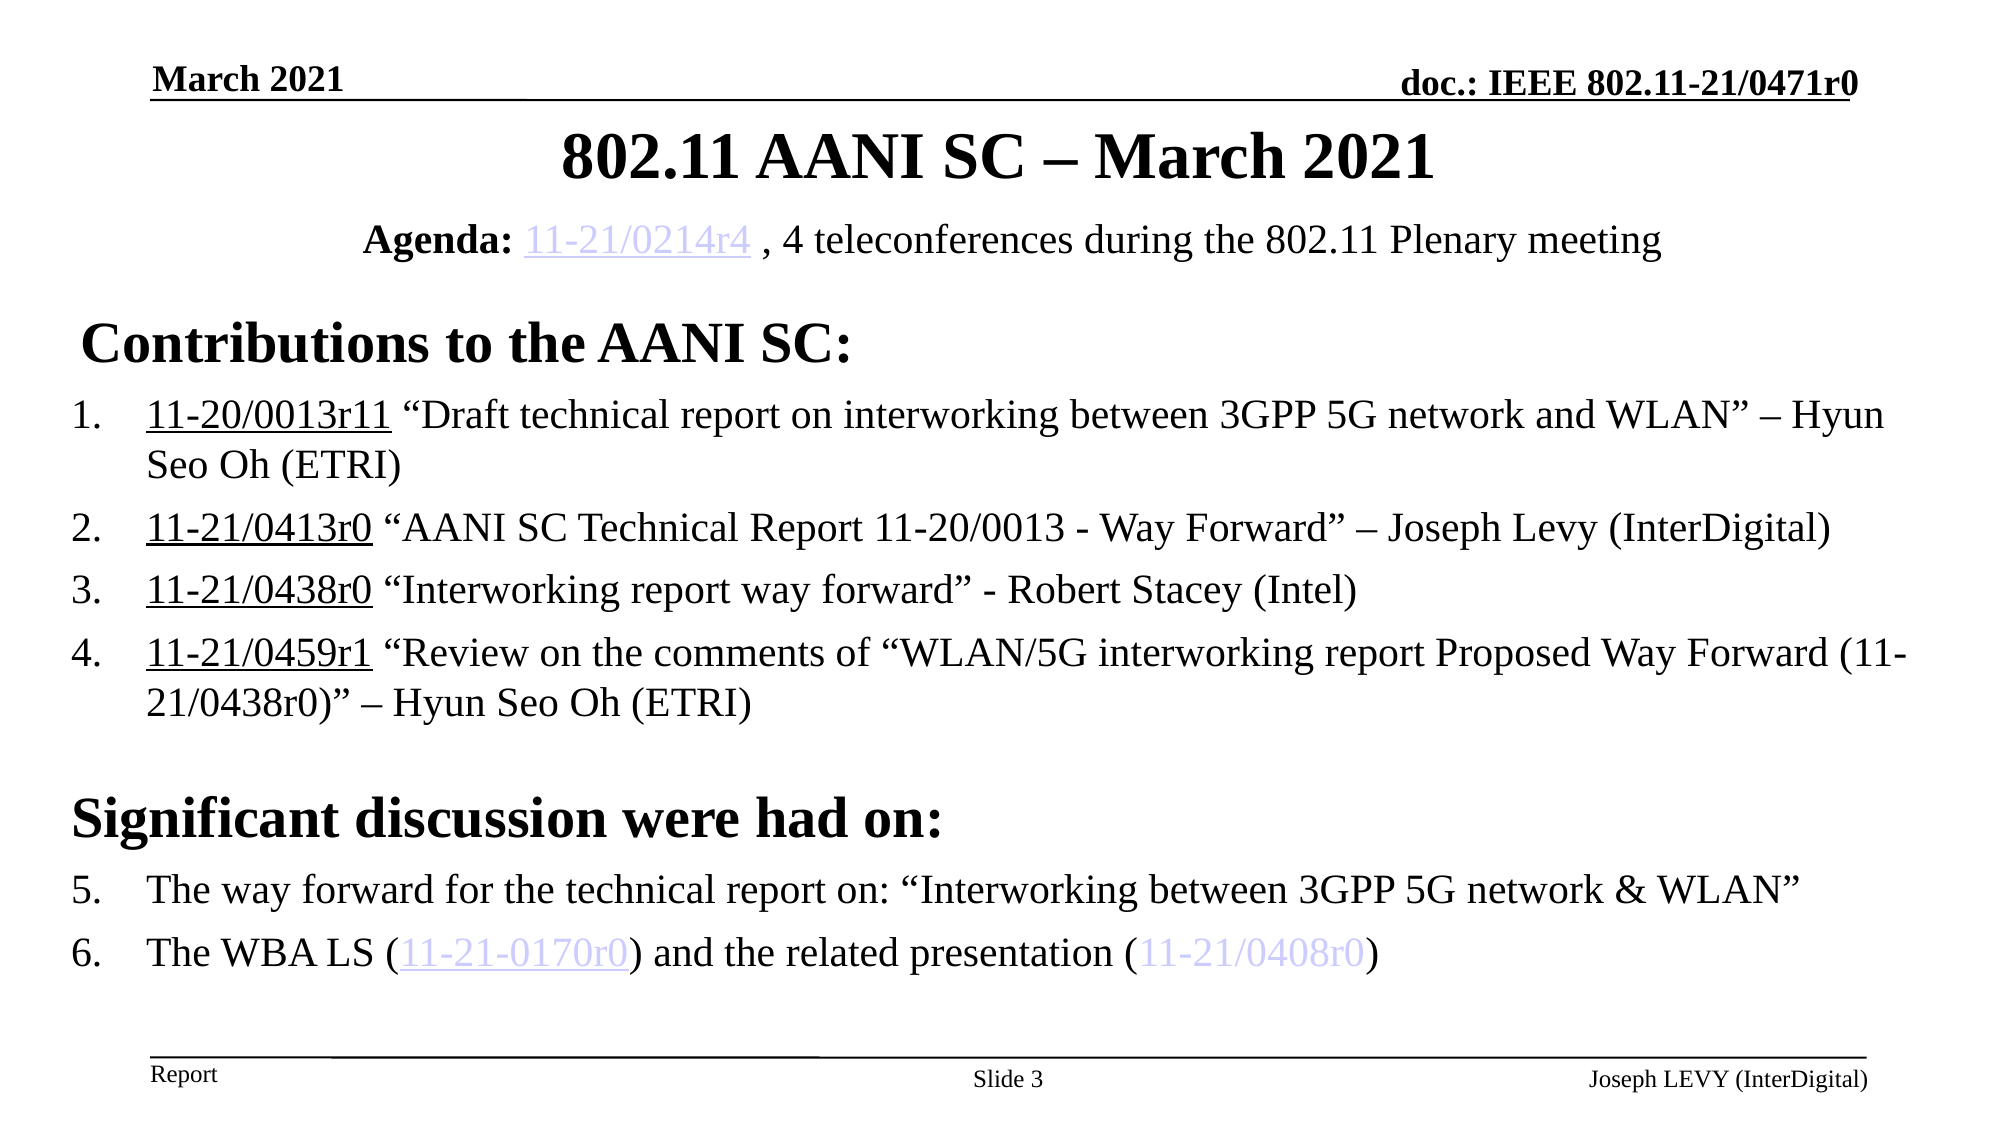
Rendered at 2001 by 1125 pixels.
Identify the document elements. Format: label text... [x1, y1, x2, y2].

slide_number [152, 54, 563, 100]
slide_number Slide 3 [950, 1061, 1067, 1123]
title 802.11 AANI SC – March 2021 [362, 101, 1638, 203]
footer Joseph LEVY (InterDigital) [1171, 1061, 1869, 1093]
list Agenda: 11-21/0214r4 , 4 teleconferences during the 802.11 Plenary meeting Contributions to the AANI SC: 11-20/0013r11 “Draft technical report on interworking between 3GPP 5G network and WLAN” – Hyun Seo Oh (ETRI) 11-21/0413r0 “AANI SC Technical Report 11-20/0013 - Way Forward” – Joseph Levy (InterDigital) 11-21/0438r0 “Interworking report way forward” - Robert Stacey (Intel) 11-21/0459r1 “Review on the comments of “WLAN/5G interworking report Proposed Way Forward (11-21/0438r0)” – Hyun Seo Oh (ETRI) Significant discussion were had on: The way forward for the technical report on: “Interworking between 3GPP 5G network & WLAN” The WBA LS (11-21-0170r0) and the related presentation (11-21/0408r0) [55, 204, 1961, 1051]
